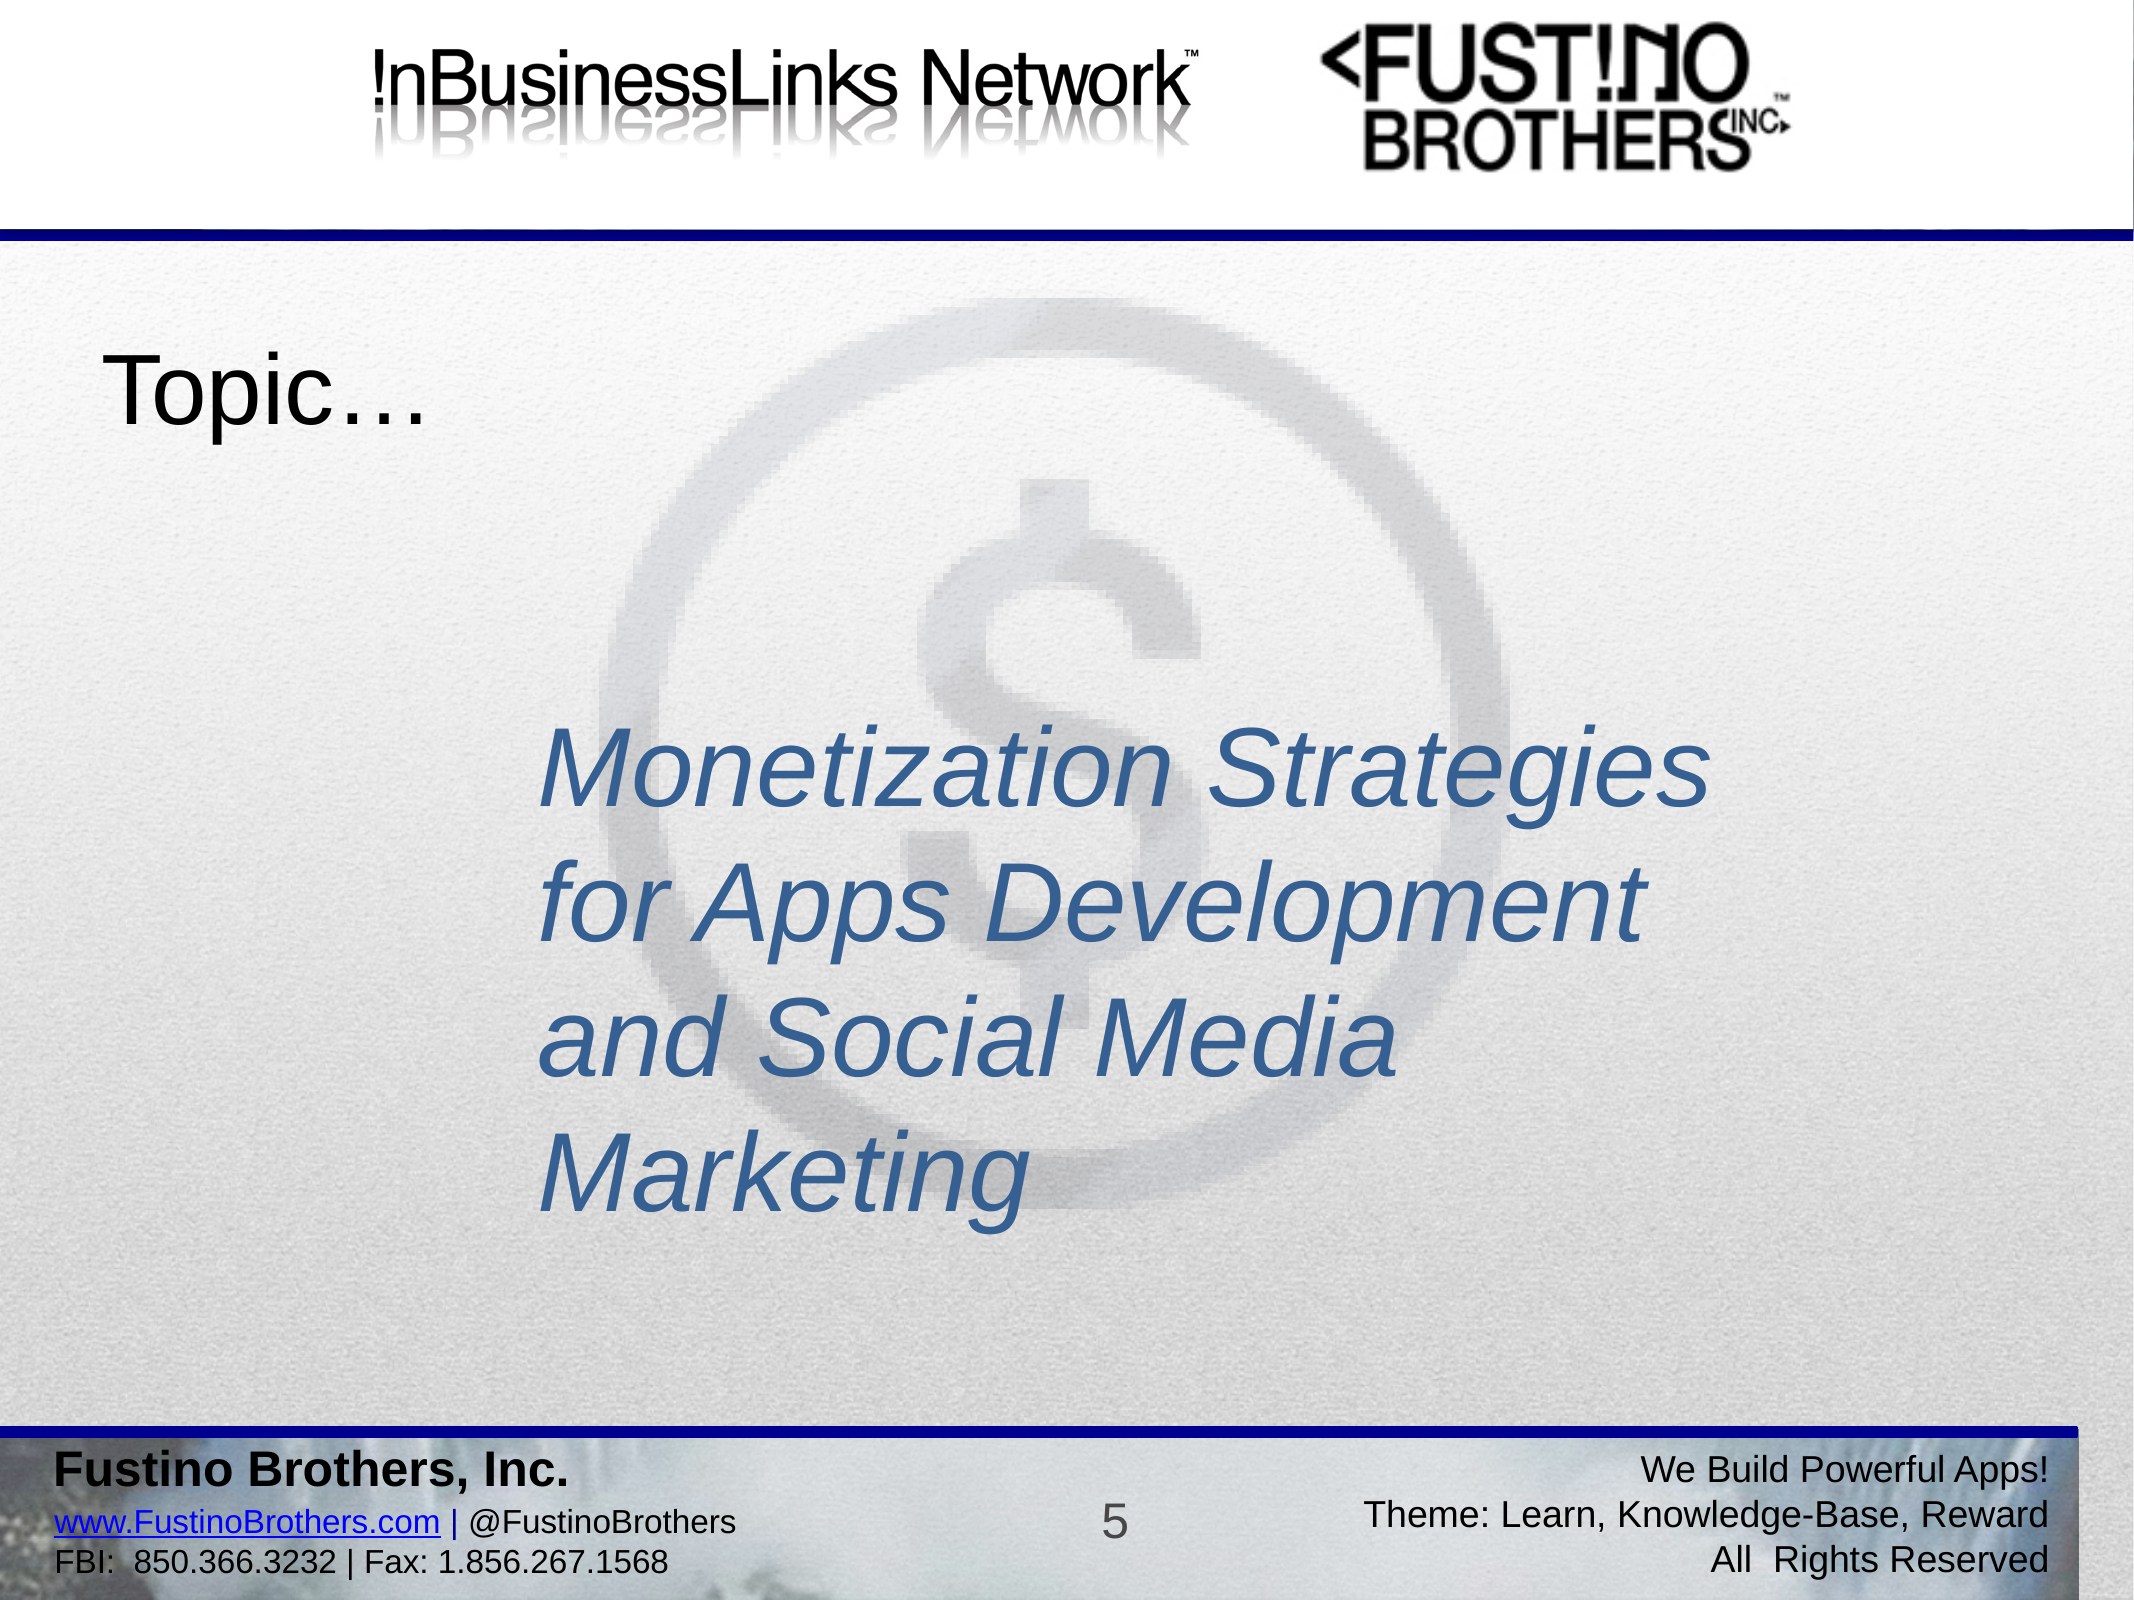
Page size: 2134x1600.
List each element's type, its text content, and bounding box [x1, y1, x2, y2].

slide_number www.FustinoBrothers.com | @FustinoBrothers FBI: 850.366.3232 | Fax: 1.856.267.1568 [32, 1490, 830, 1591]
list Monetization Strategies for Apps Development and Social Media Marketing [516, 588, 1868, 1341]
title Topic… [79, 287, 501, 456]
slide_number 5 [1026, 1475, 1205, 1561]
picture [0, 0, 2134, 1305]
